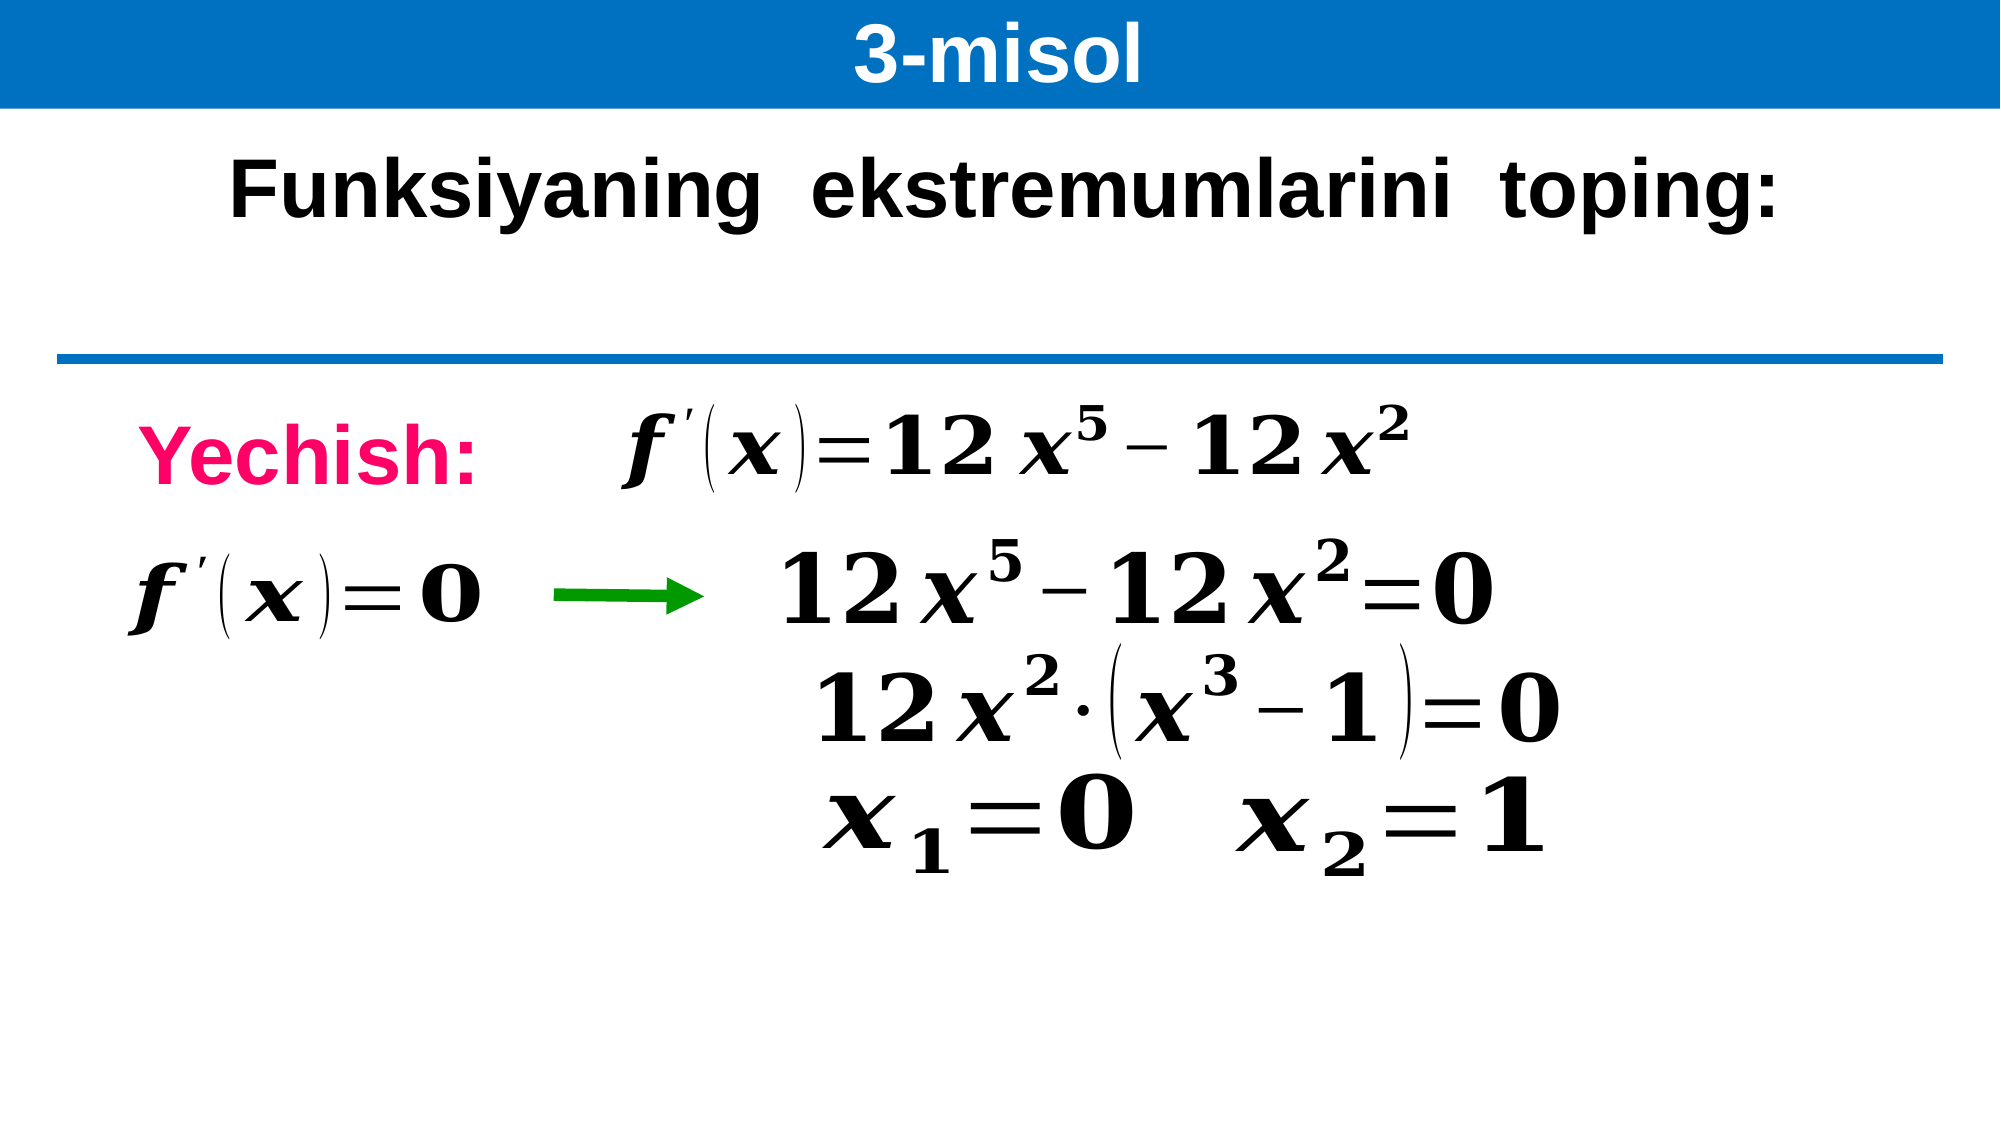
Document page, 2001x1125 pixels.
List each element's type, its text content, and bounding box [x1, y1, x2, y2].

text_box 3-misol [839, 0, 1161, 107]
text_box Yechish: [122, 393, 495, 509]
text_box [0, 0, 2000, 109]
